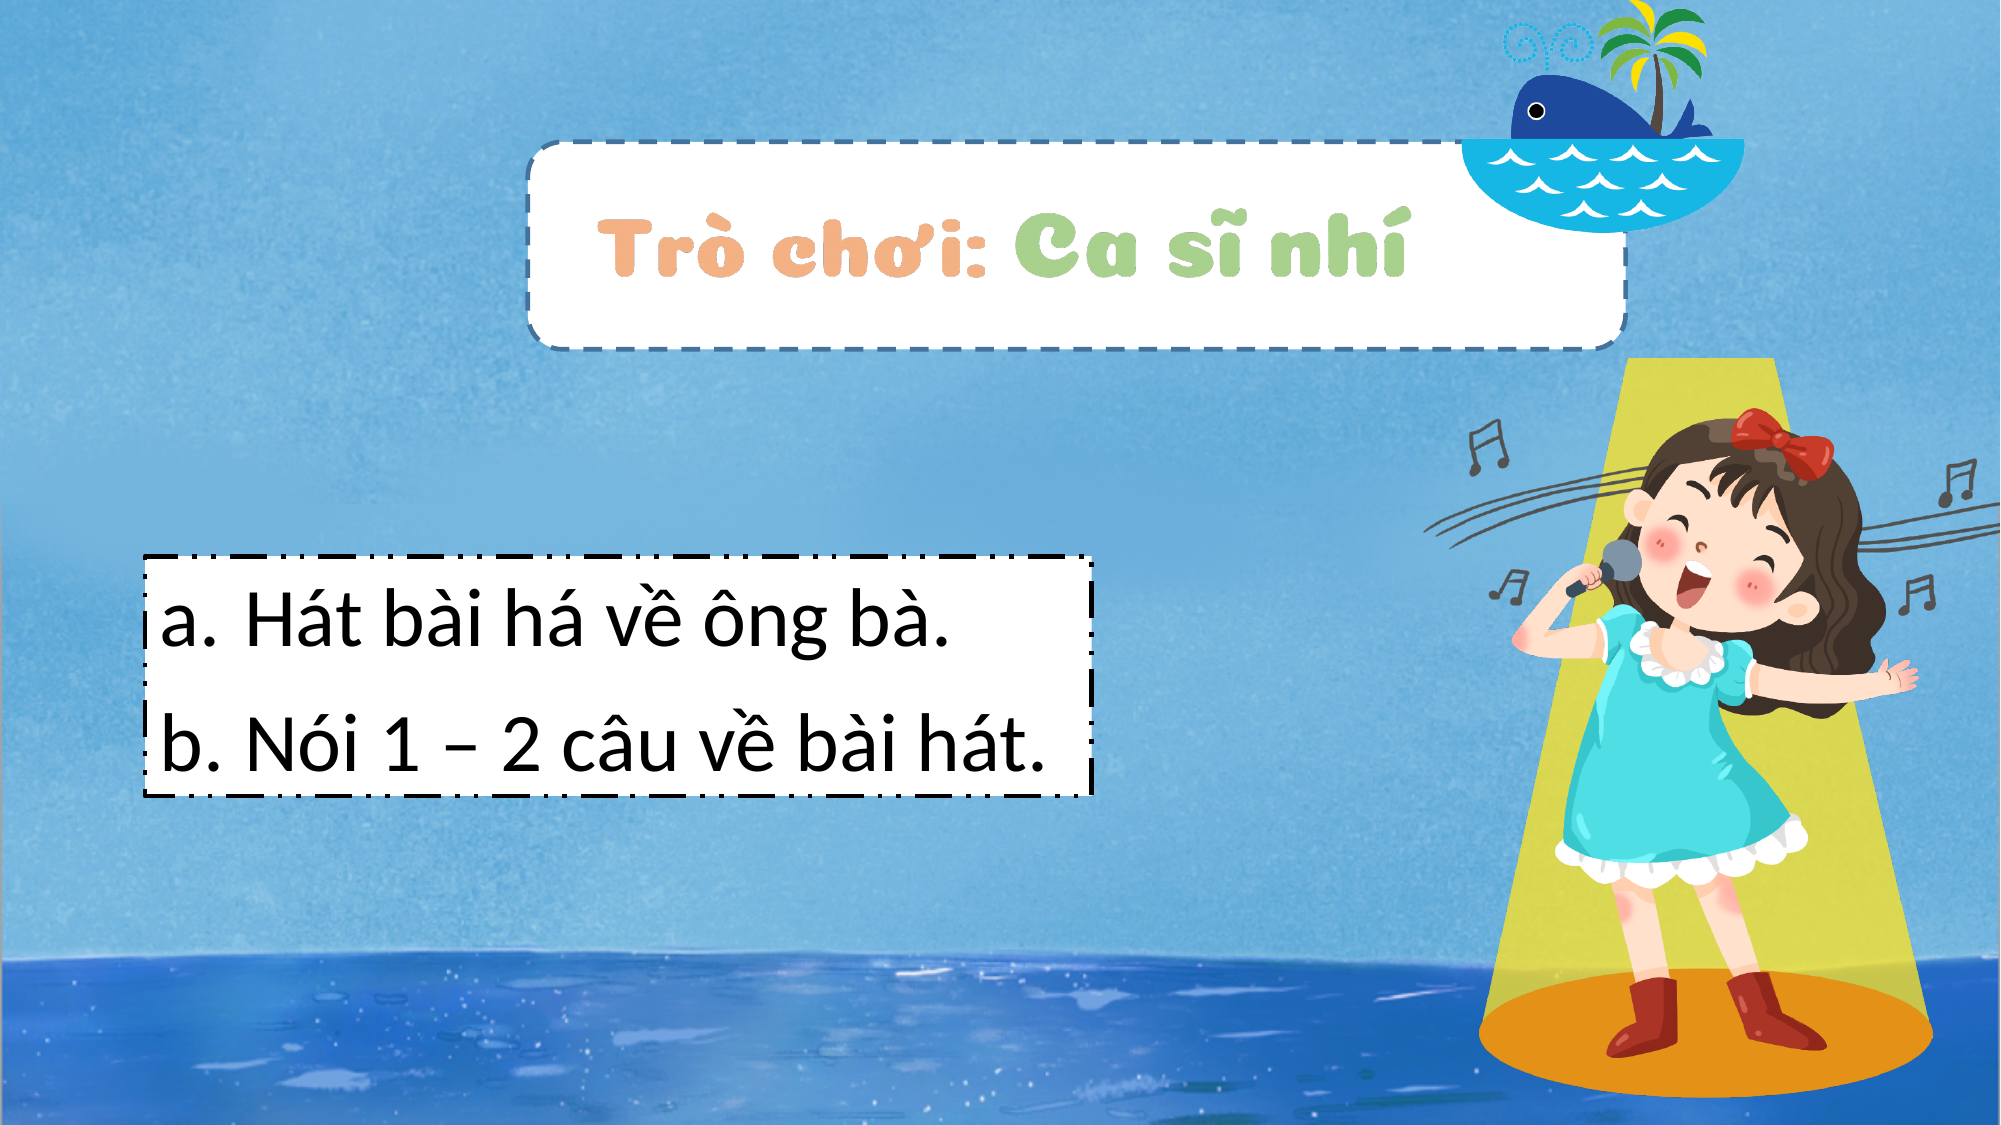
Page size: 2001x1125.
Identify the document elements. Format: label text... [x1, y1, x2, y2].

picture [0, 0, 2001, 1125]
text_box Hát bài há về ông bà. Nói 1 – 2 câu về bài hát. [145, 556, 1092, 796]
text_box [529, 140, 1429, 166]
